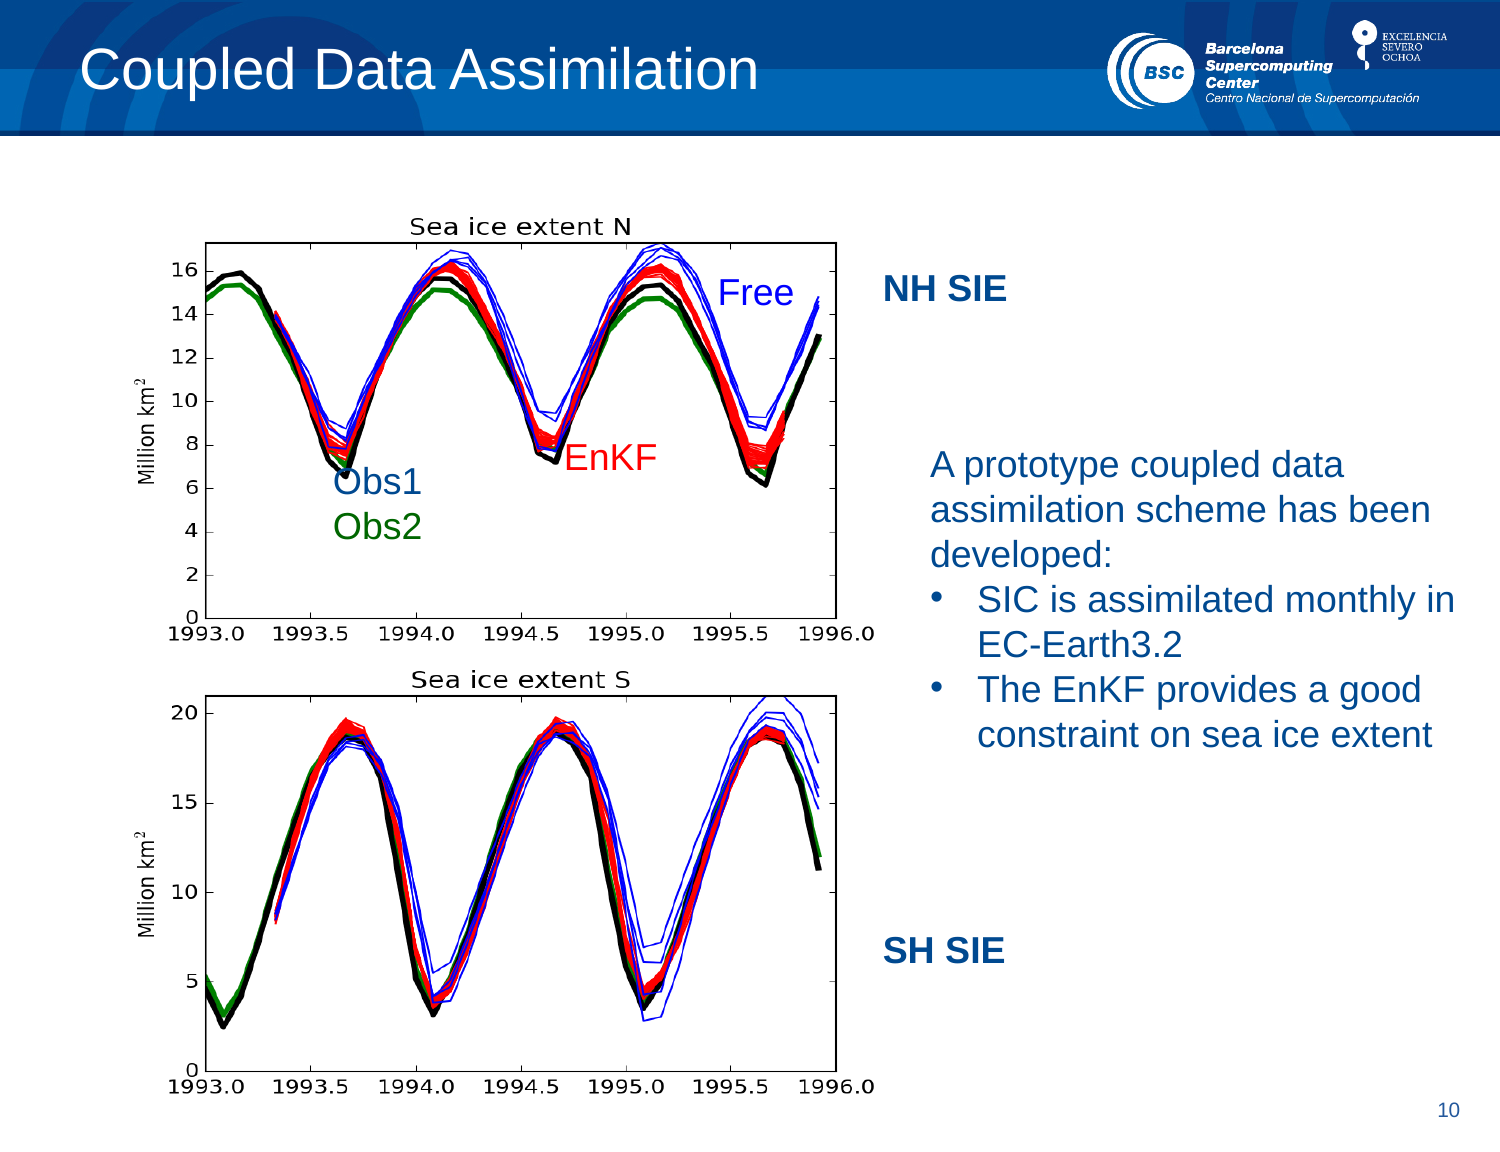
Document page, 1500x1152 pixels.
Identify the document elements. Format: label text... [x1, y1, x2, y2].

picture [123, 204, 888, 655]
picture [123, 658, 888, 1108]
title Coupled Data Assimilation [65, 23, 1081, 138]
picture [0, 0, 1500, 136]
text_box A prototype coupled data assimilation scheme has been developed: SIC is assimilated monthly in EC-Earth3.2 The EnKF provides a good constraint on sea ice extent [915, 432, 1471, 807]
text_box NH SIE [893, 256, 1176, 317]
text_box SH SIE [893, 918, 1176, 979]
